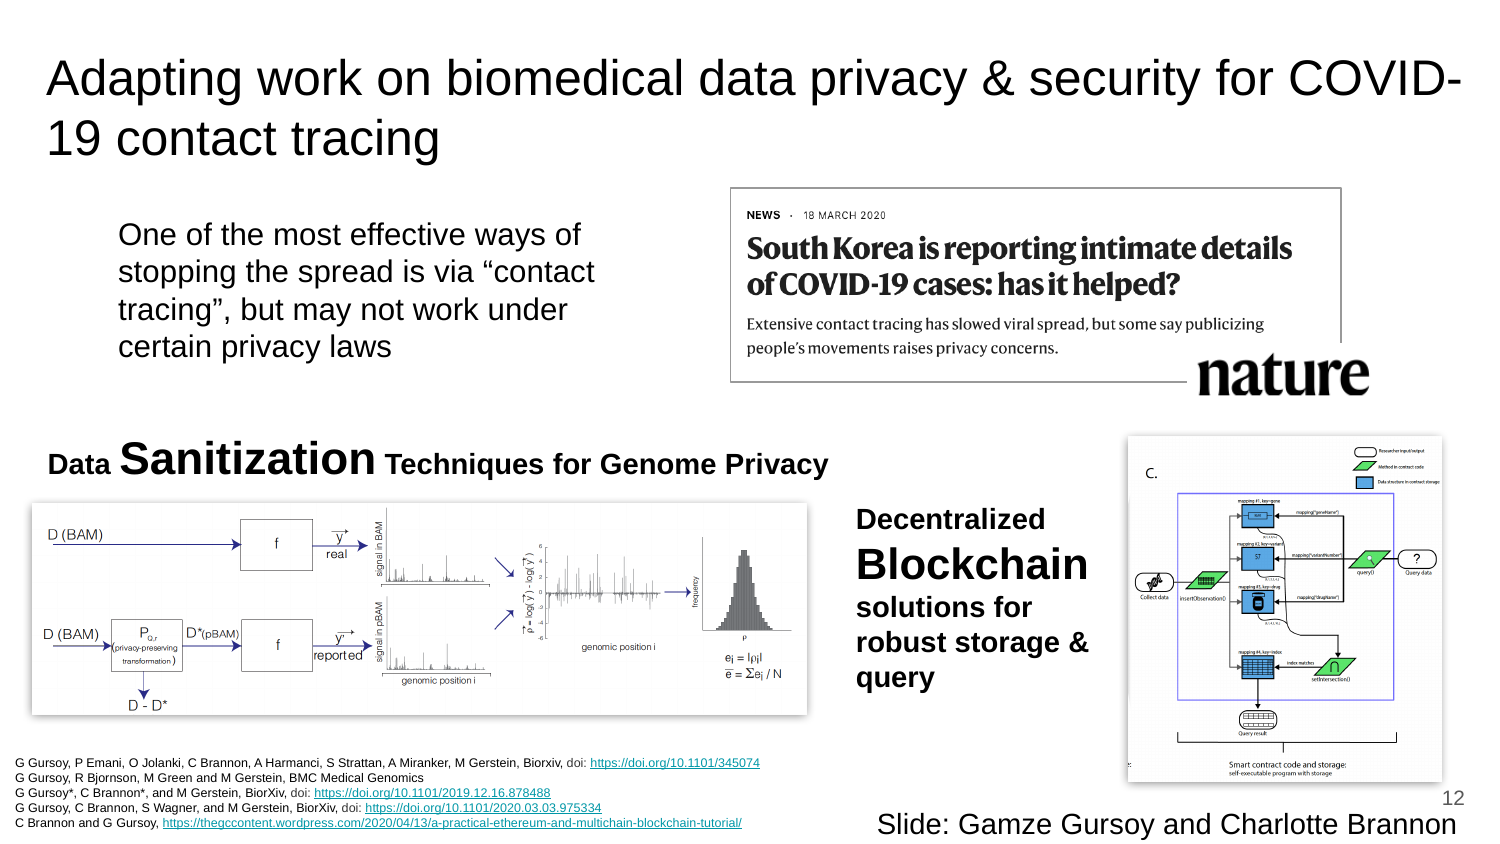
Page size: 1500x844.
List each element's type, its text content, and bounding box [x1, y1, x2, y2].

picture [1128, 436, 1442, 782]
list Slide: Gamze Gursoy and Charlotte Brannon [676, 785, 1474, 834]
text_box G Gursoy, P Emani, O Jolanki, C Brannon, A Harmanci, S Strattan, A Miranker, M Gerstein, Biorxiv, doi: https://doi.org/10.1101/345074 G Gursoy, R Bjornson, M Green and M Gerstein, BMC Medical Genomics G Gursoy*, C Brannon*, and M Gerstein, BiorXiv, doi: https://doi.org/10.1101/2019.12.16.878488 G Gursoy, C Brannon, S Wagner, and M Gerstein, BiorXiv, doi: https://doi.org/10.1101/2020.03.03.975334 C Brannon and G Gursoy, https://thegccontent.wordpress.com/2020/04/13/a-practical-ethereum-and-multichain-blockchain-tutorial/ [0, 714, 1334, 844]
title Adapting work on biomedical data privacy & security for COVID-19 contact tracing [31, 30, 1482, 158]
text_box Decentralized Blockchain solutions for robust storage & query [840, 485, 1122, 559]
slide_number 12 [1447, 764, 1480, 830]
text_box One of the most effective ways of stopping the spread is via “contact tracing”, but may not work under certain privacy laws [103, 198, 622, 372]
picture [32, 503, 808, 716]
text_box Data Sanitization Techniques for Genome Privacy [32, 413, 881, 487]
picture [730, 188, 1384, 403]
